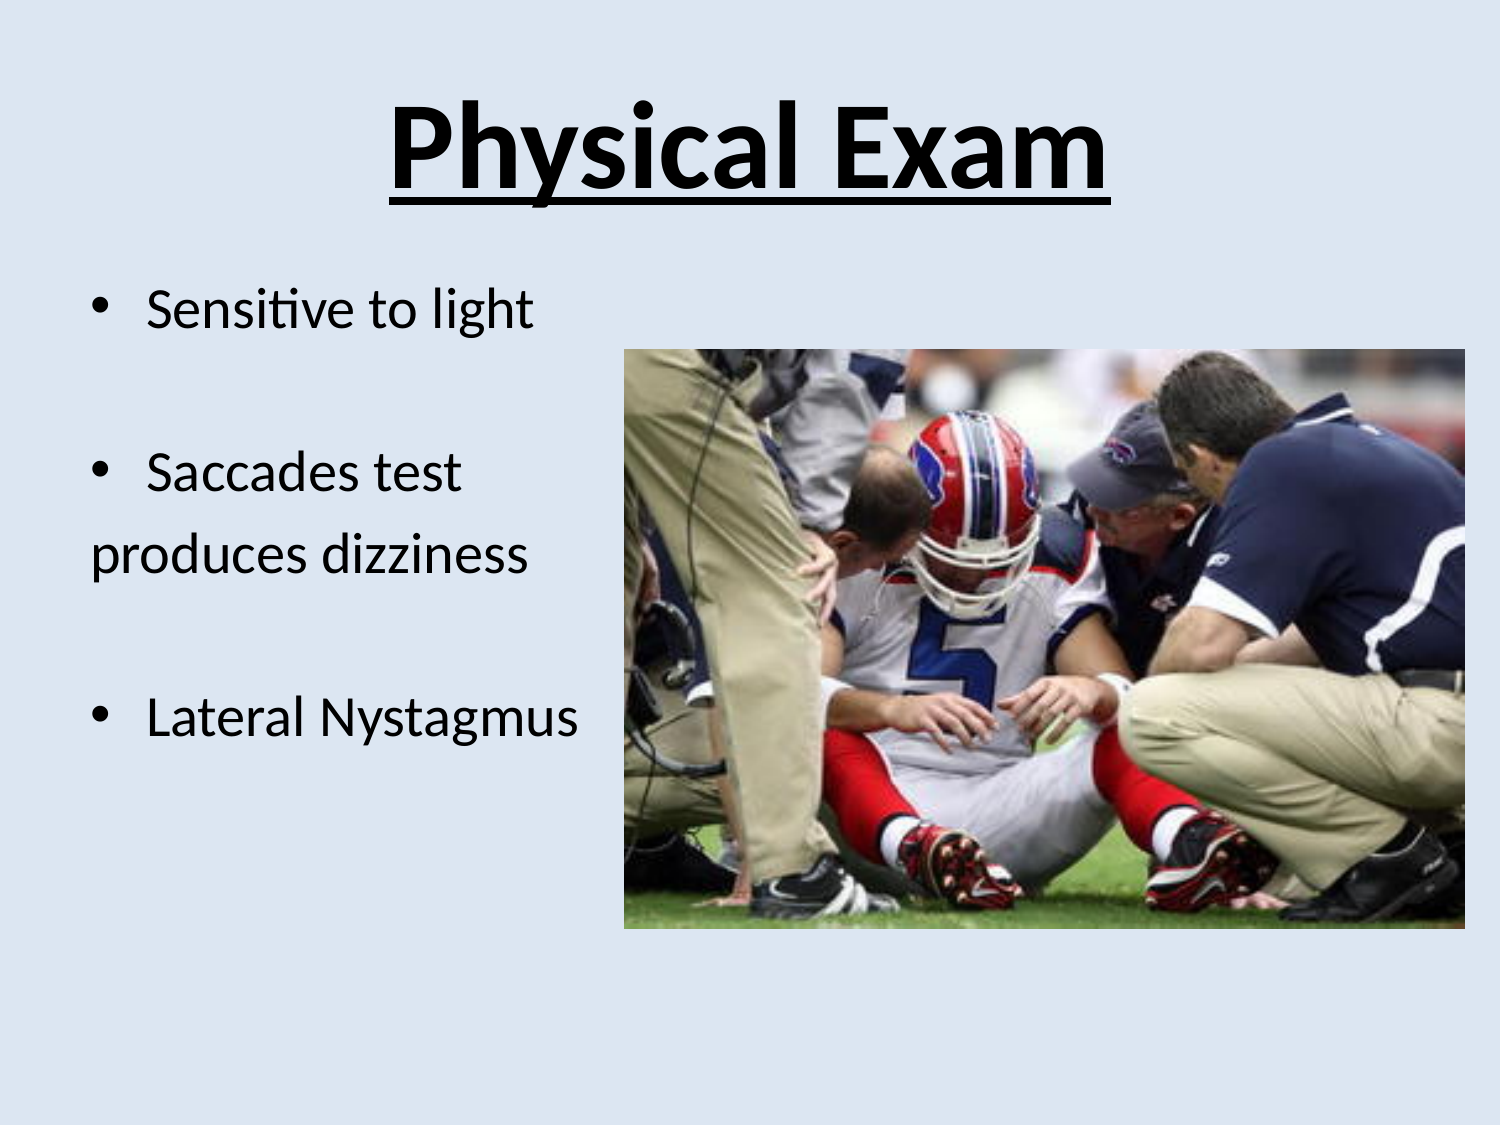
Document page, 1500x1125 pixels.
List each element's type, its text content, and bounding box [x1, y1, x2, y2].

title Physical Exam [75, 45, 1425, 233]
list Sensitive to light Saccades test produces dizziness Lateral Nystagmus [75, 262, 738, 1005]
picture [624, 349, 1466, 929]
